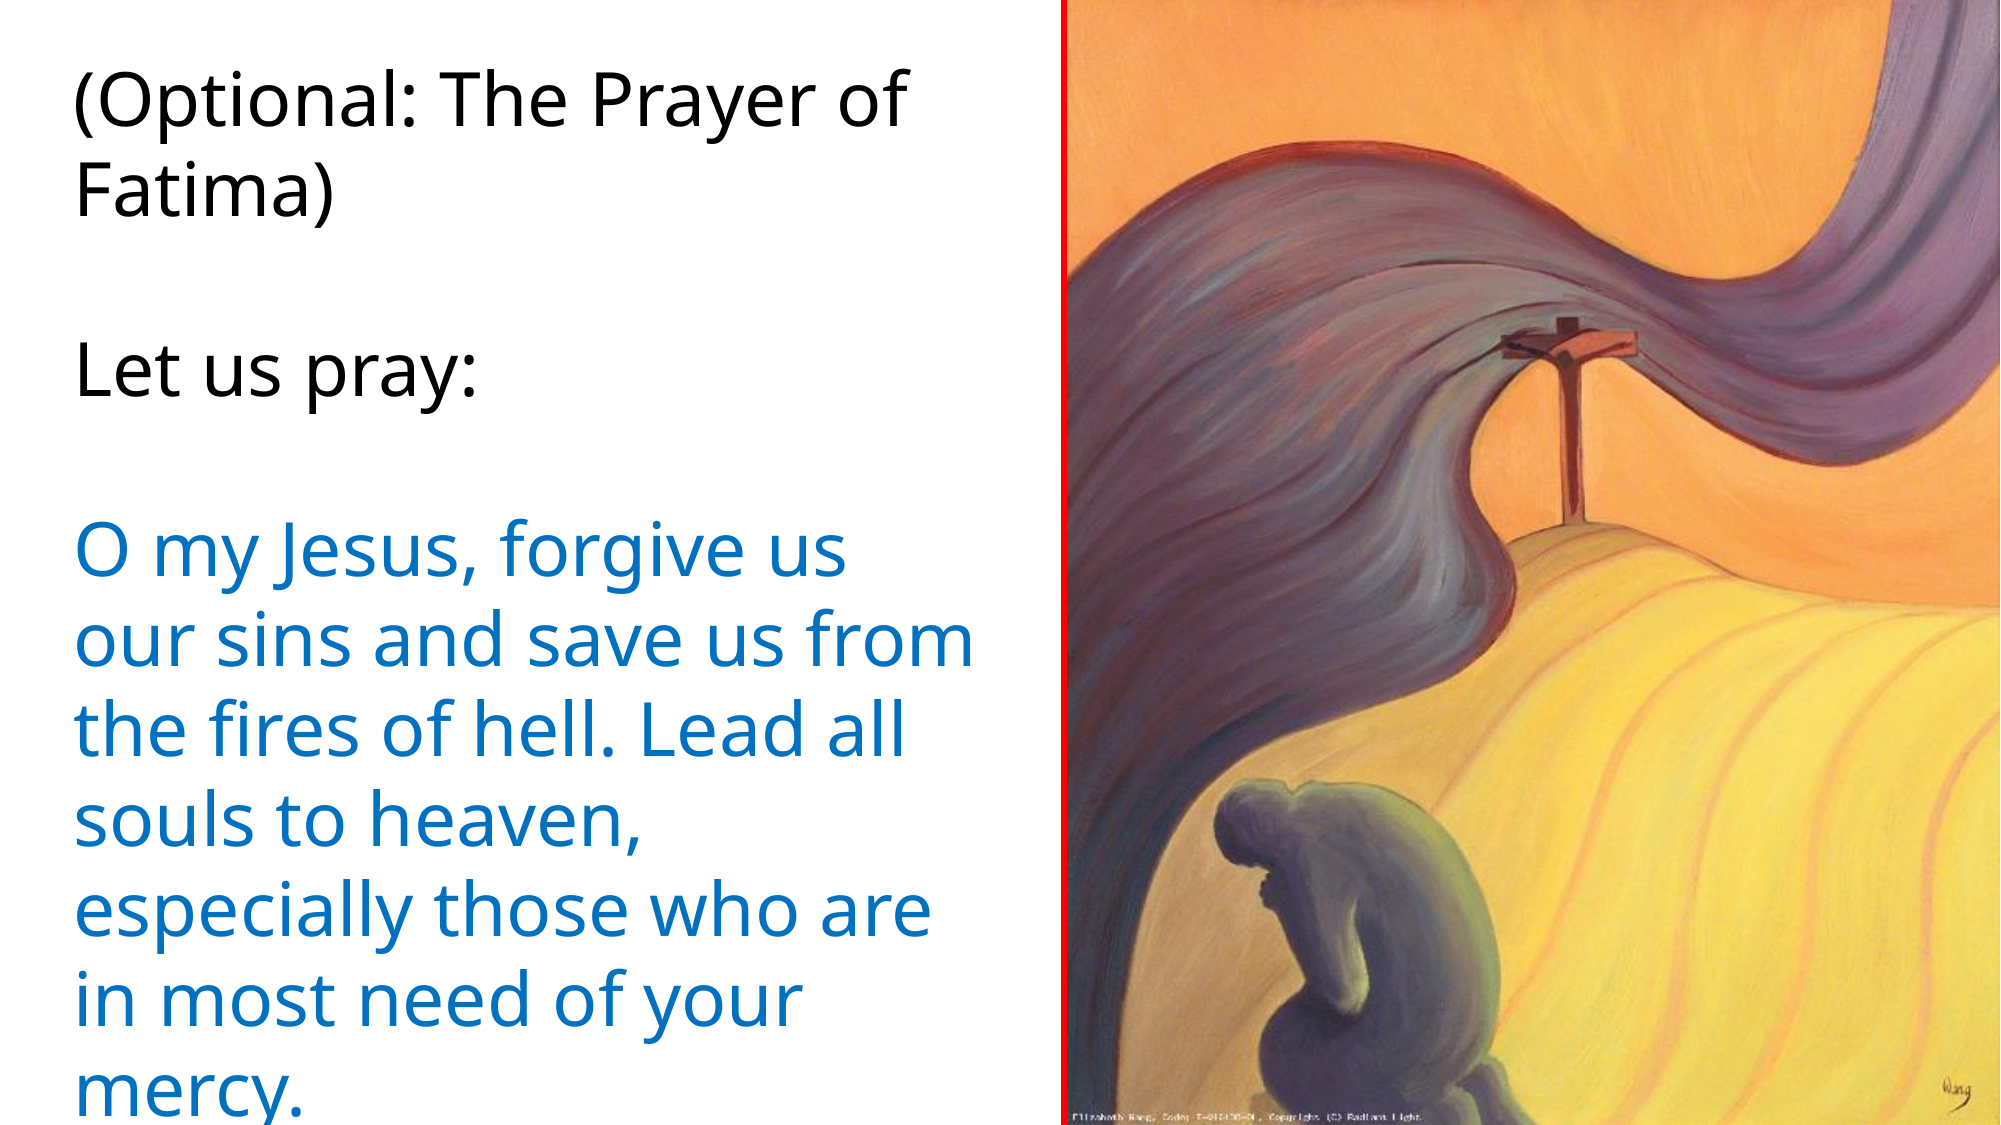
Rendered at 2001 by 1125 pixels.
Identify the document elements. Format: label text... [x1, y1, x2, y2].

picture [1065, 0, 2000, 1125]
text_box (Optional: The Prayer of Fatima) Let us pray: O my Jesus, forgive us our sins and save us from the fires of hell. Lead all souls to heaven, especially those who are in most need of your mercy. [58, 43, 1000, 1125]
